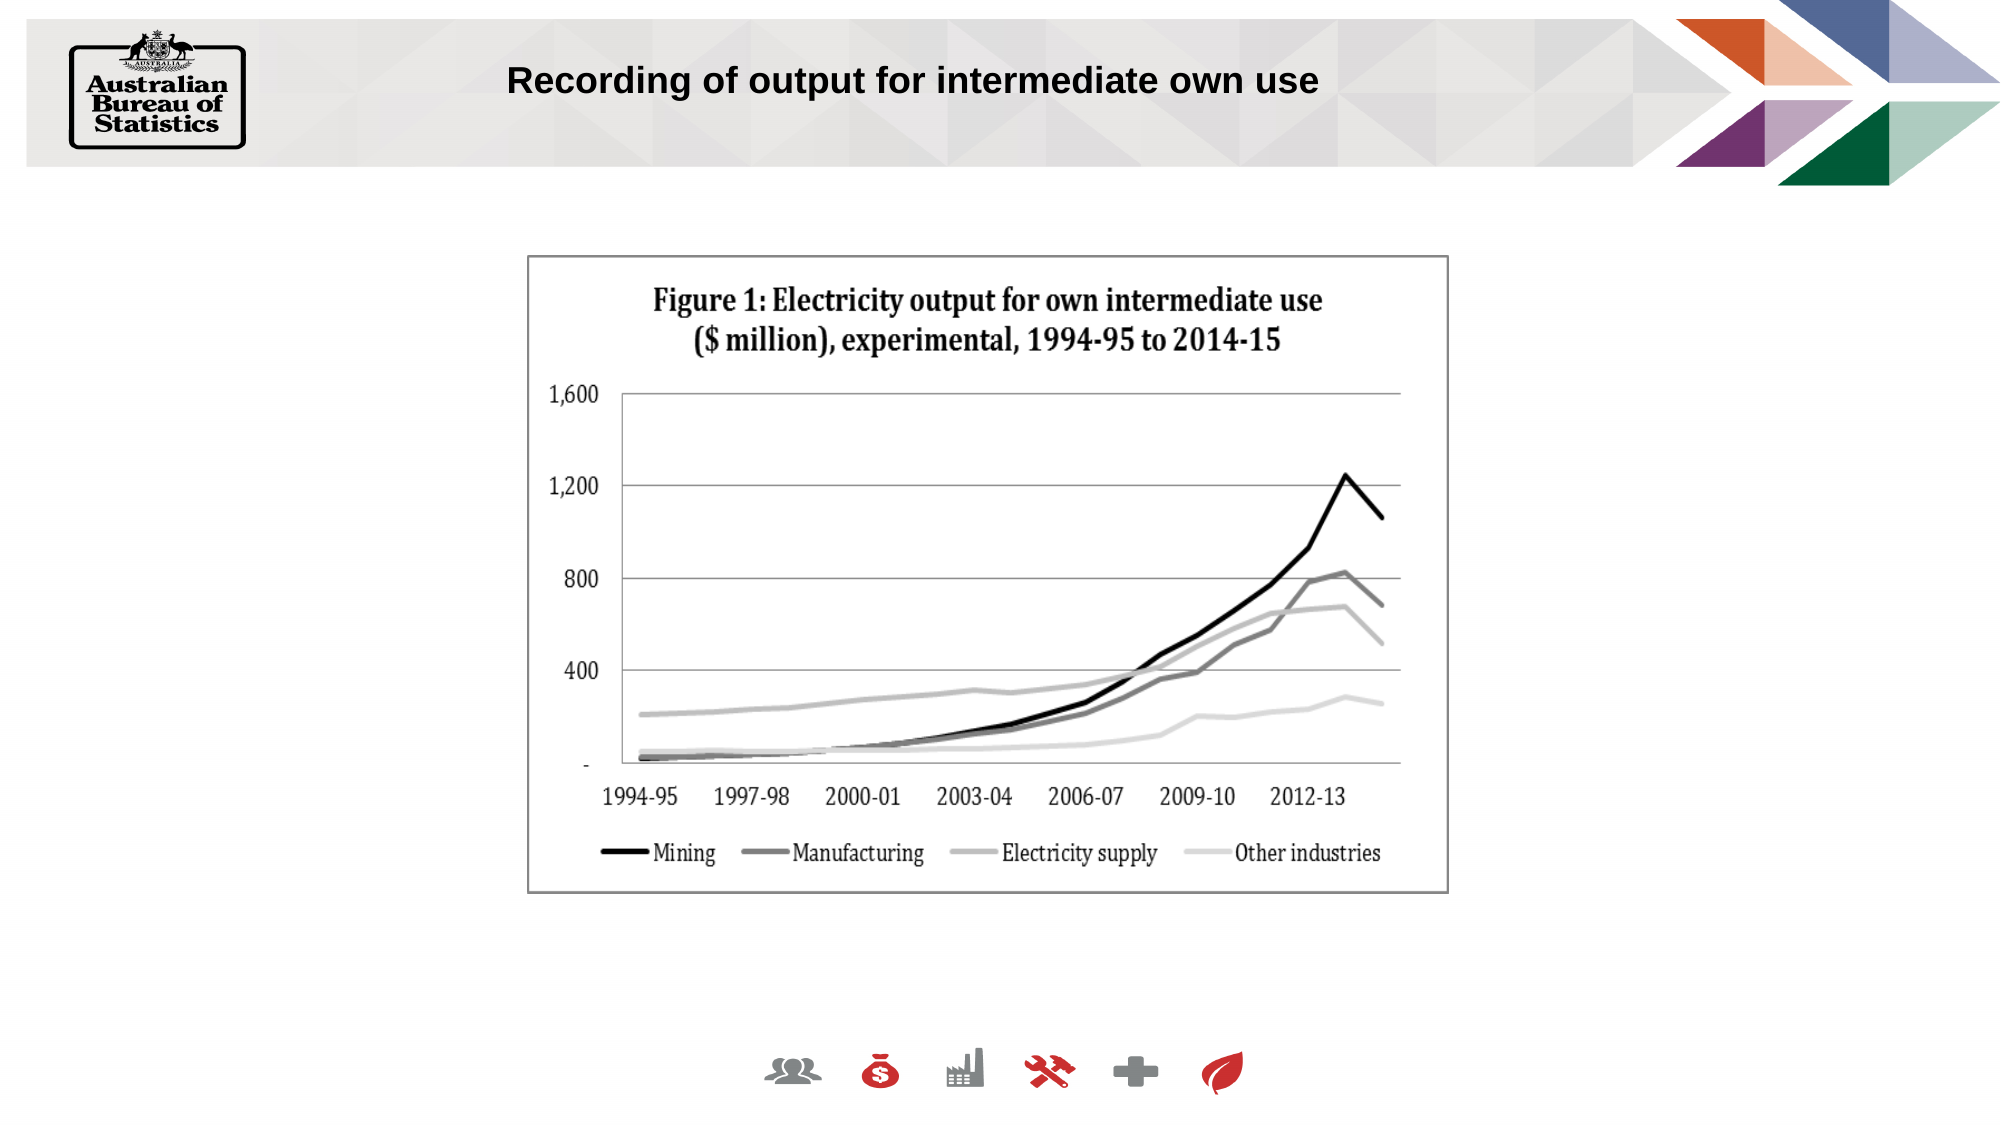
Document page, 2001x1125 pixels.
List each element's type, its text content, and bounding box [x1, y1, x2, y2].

text_box Recording of output for intermediate own use [491, 48, 1390, 137]
picture [0, 0, 2001, 1125]
